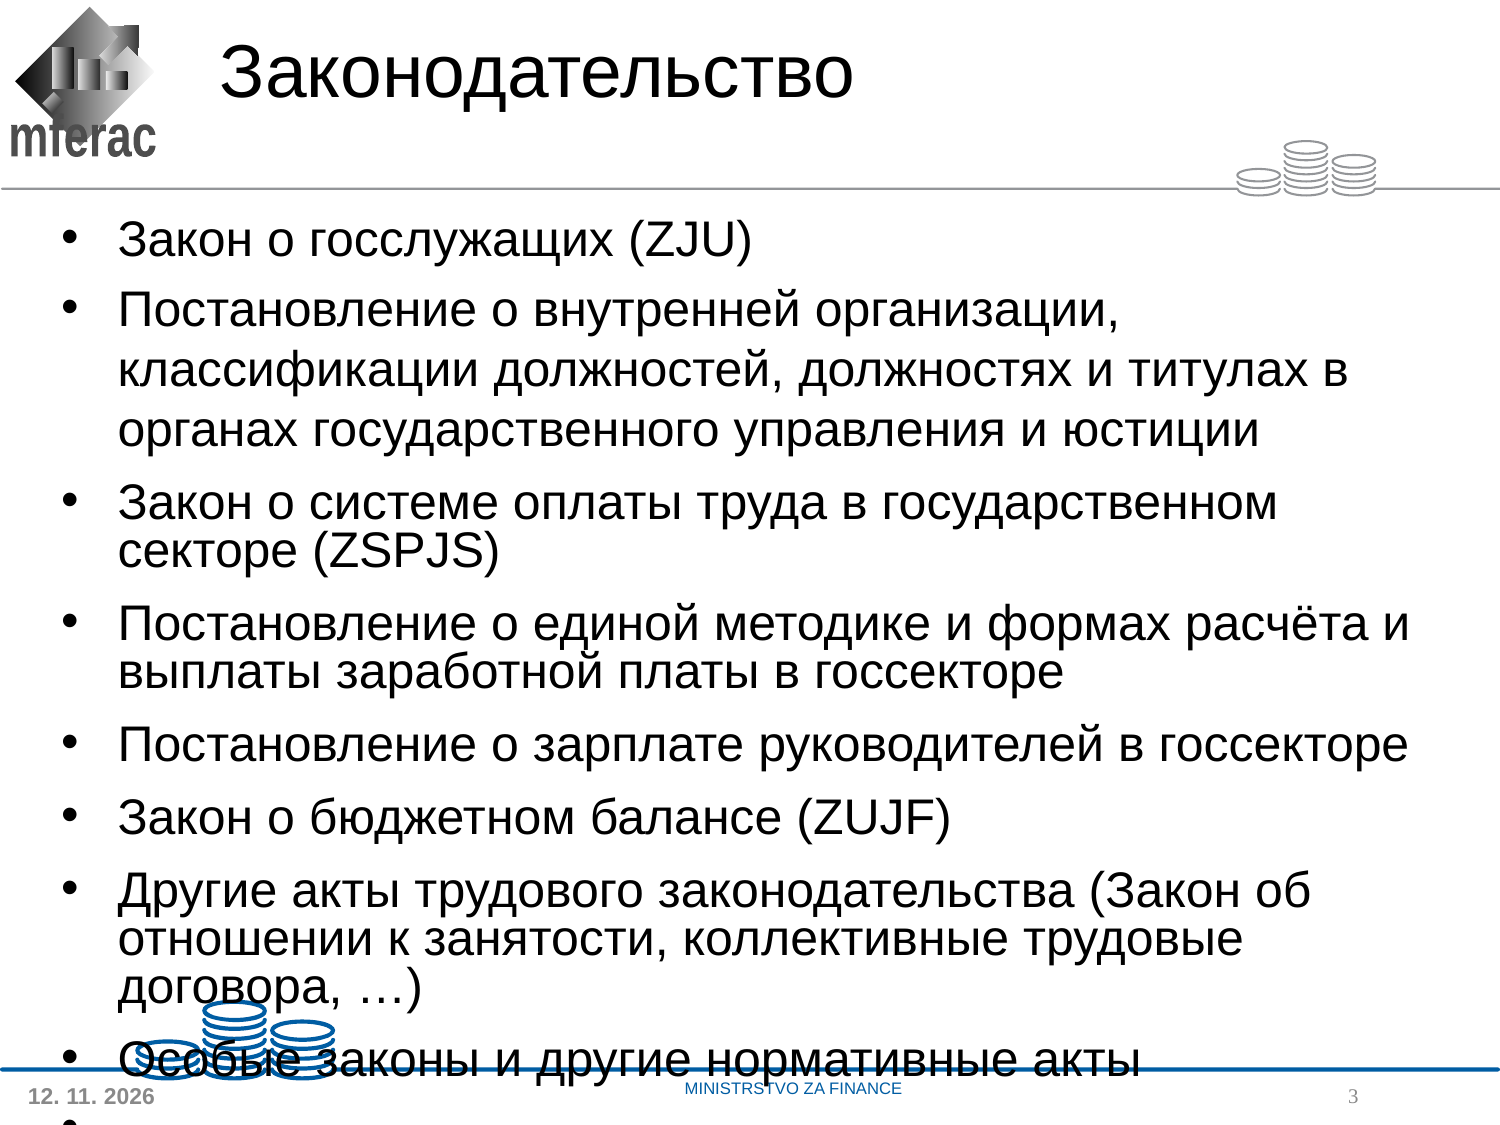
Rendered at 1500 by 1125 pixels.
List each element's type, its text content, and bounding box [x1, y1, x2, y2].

list Закон о госслужащих (ZJU) Постановление о внутренней организации, классификации должностей, должностях и титулах в органах государственного управления и юстиции Закон о системе оплаты труда в государственном секторе (ZSPJS) Постановление о единой методике и формах расчёта и выплаты заработной платы в госсекторе Постановление о зарплате руководителей в госсекторе Закон о бюджетном балансе (ZUJF) Другие акты трудового законодательства (Закон об отношении к занятости, коллективные трудовые договора, …) Особые законы и другие нормативные акты .... [46, 199, 1440, 1032]
title Законодательство [184, 15, 1361, 173]
